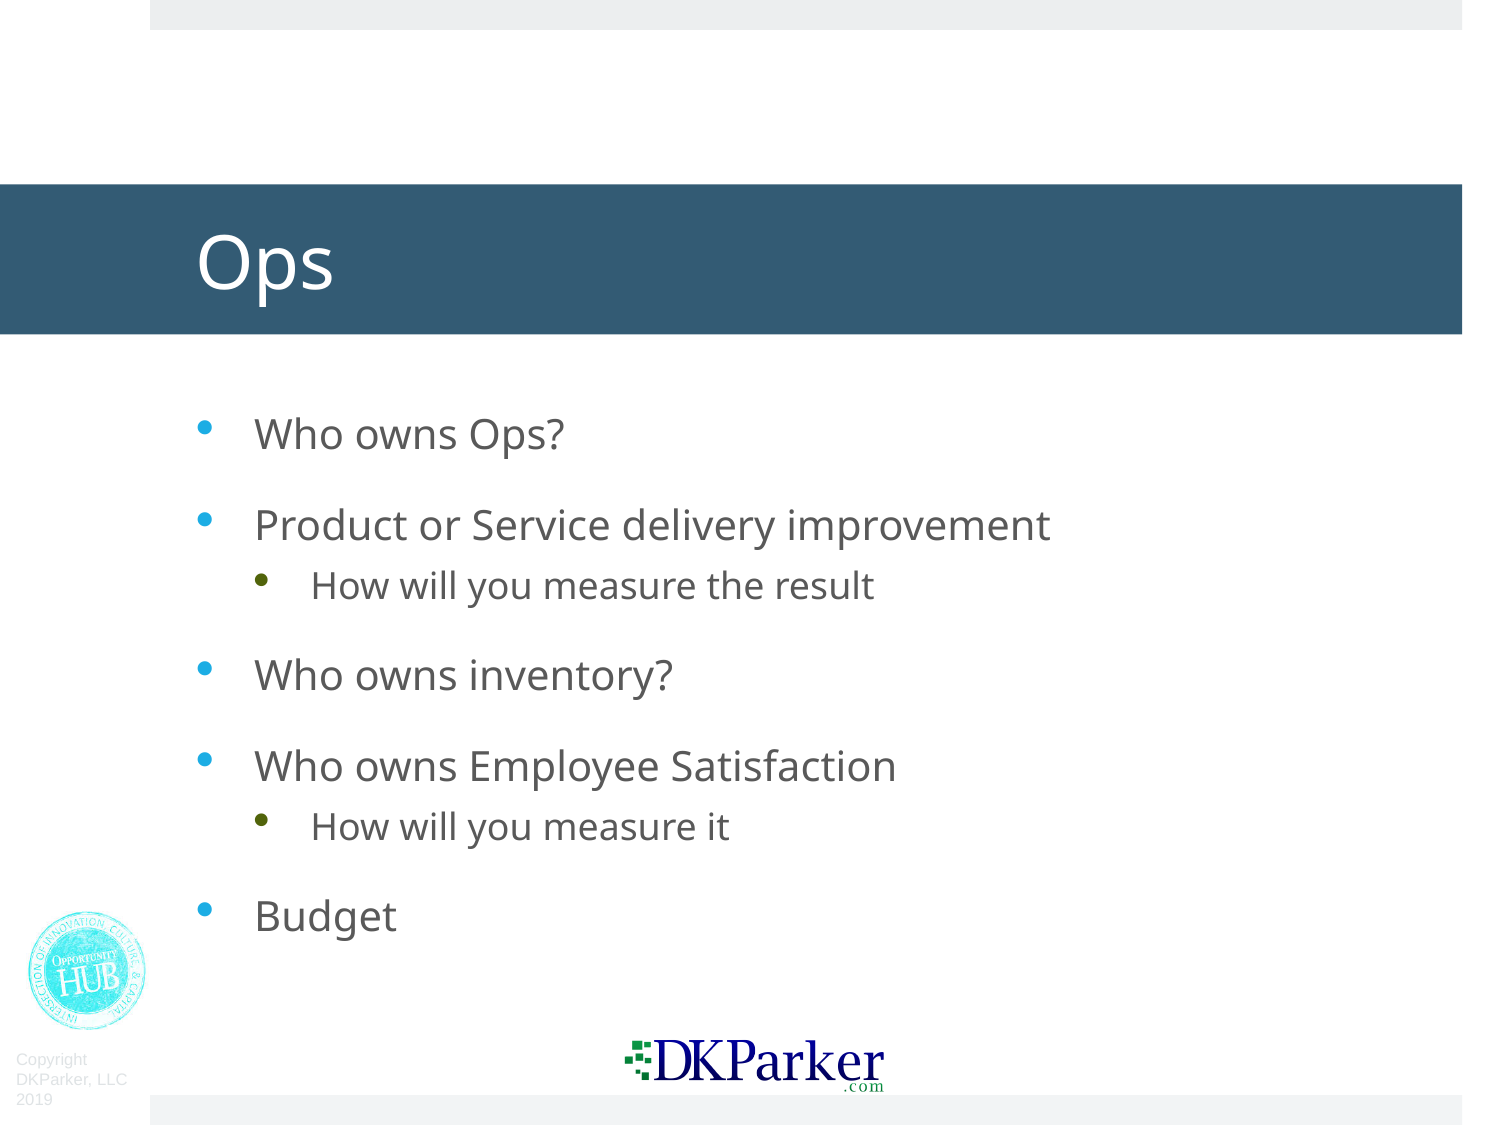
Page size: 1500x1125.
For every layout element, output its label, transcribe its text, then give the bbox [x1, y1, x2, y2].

picture [606, 1004, 894, 1125]
list Who owns Ops? Product or Service delivery improvement How will you measure the result Who owns inventory? Who owns Employee Satisfaction How will you measure it Budget [182, 399, 1432, 1003]
title Ops [0, 184, 1463, 335]
picture [0, 911, 175, 1030]
